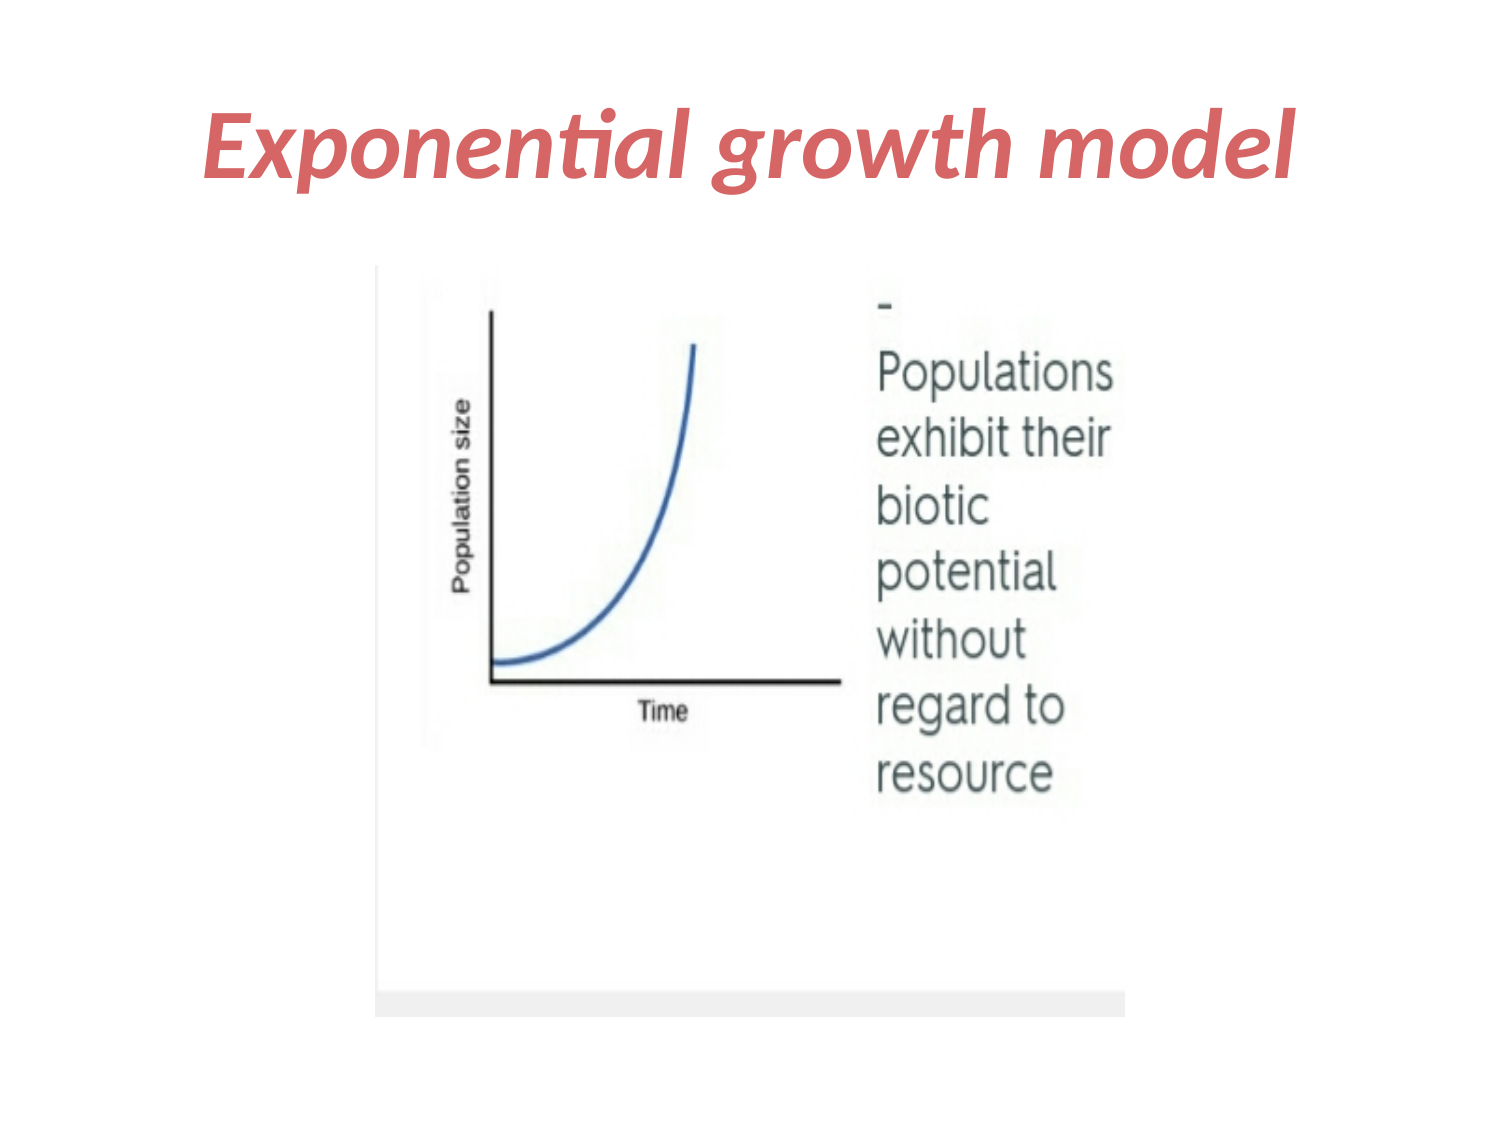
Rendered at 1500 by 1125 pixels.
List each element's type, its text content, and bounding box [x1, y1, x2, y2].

title Exponential growth model [75, 45, 1425, 233]
picture [374, 265, 1126, 1017]
